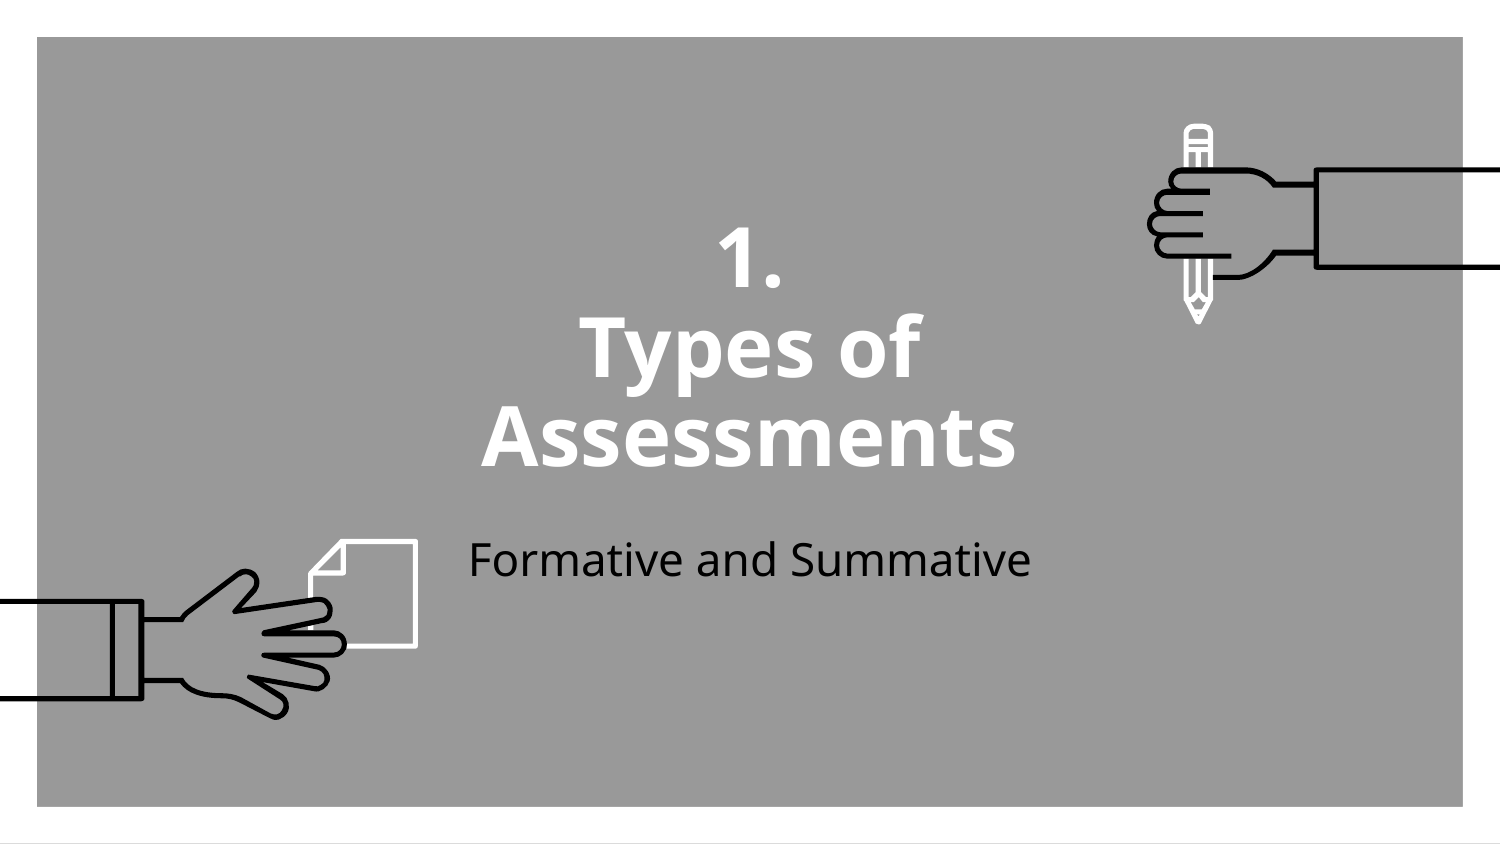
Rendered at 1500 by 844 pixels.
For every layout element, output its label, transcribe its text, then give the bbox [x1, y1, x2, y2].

subtitle Formative and Summative [430, 515, 1070, 645]
title 1. Types of Assessments [430, 309, 1070, 500]
